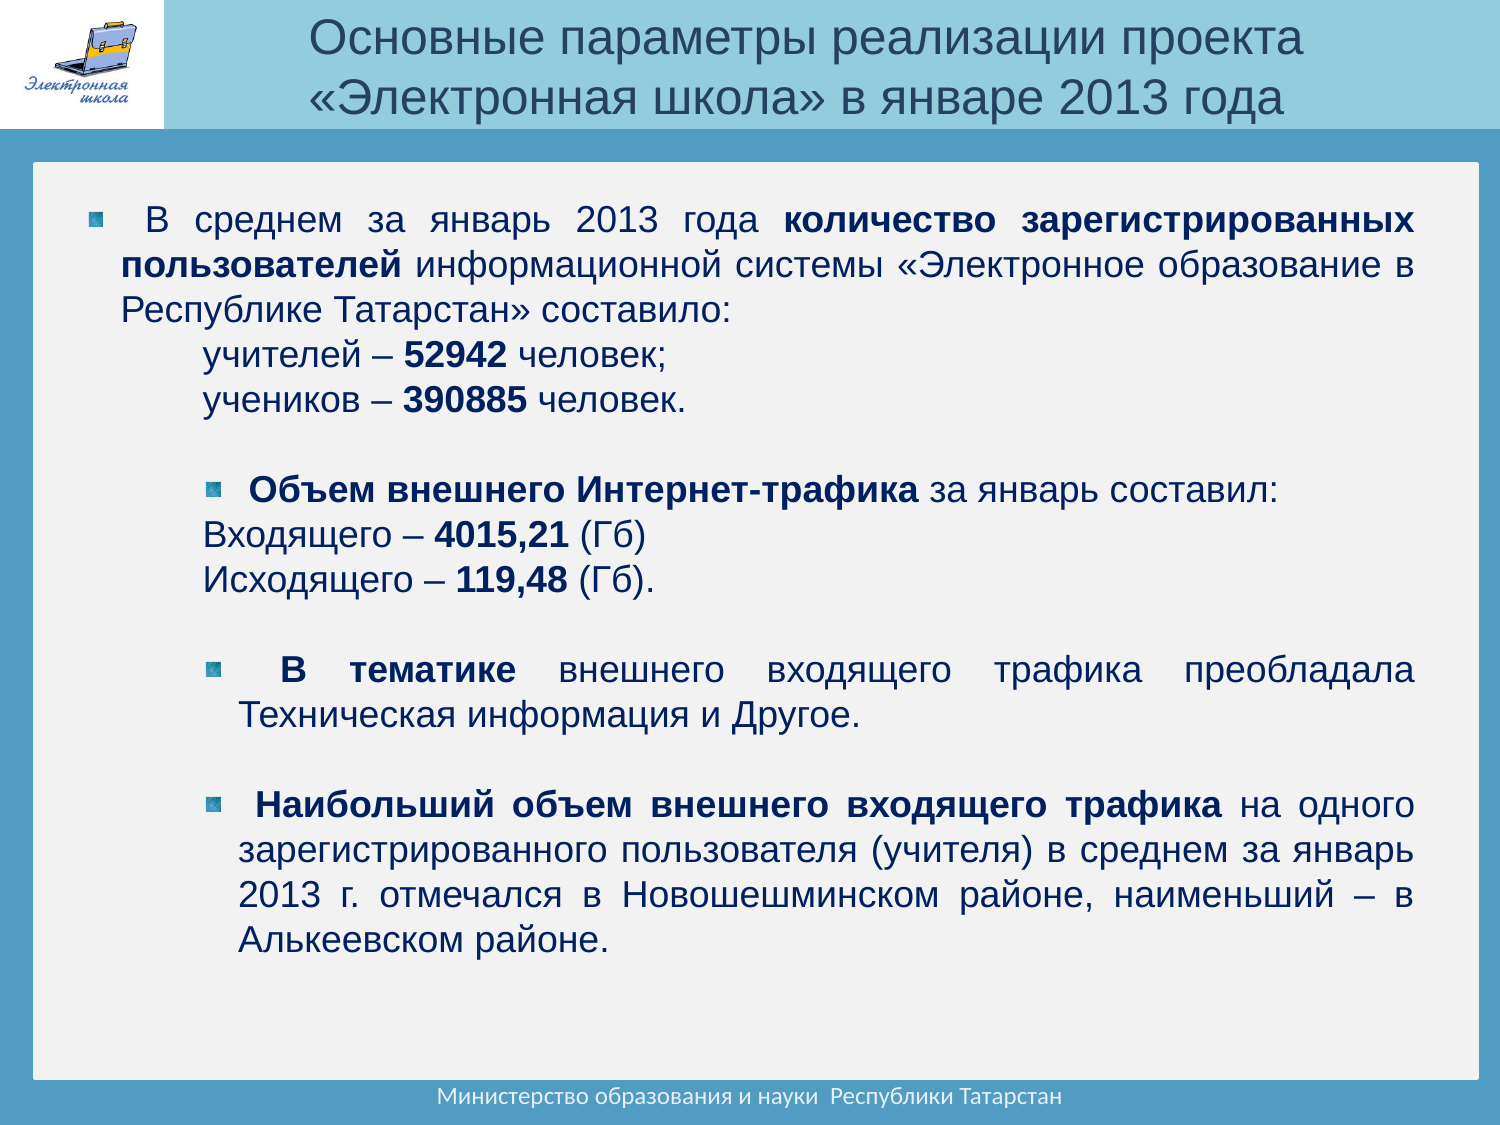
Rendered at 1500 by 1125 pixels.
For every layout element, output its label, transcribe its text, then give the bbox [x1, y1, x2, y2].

text_box В среднем за январь 2013 года количество зарегистрированных пользователей информационной системы «Электронное образование в Республике Татарстан» составило: учителей – 52942 человек; учеников – 390885 человек. Объем внешнего Интернет-трафика за январь составил: Входящего – 4015,21 (Гб) Исходящего – 119,48 (Гб). В тематике внешнего входящего трафика преобладала Техническая информация и Другое. Наибольший объем внешнего входящего трафика на одного зарегистрированного пользователя (учителя) в среднем за январь 2013 г. отмечался в Новошешминском районе, наименьший – в Алькеевском районе. [70, 187, 1430, 1058]
picture [0, 0, 165, 130]
picture [85, 208, 103, 227]
text_box [33, 162, 1479, 1080]
picture [202, 793, 221, 812]
footer Министерство образования и науки Республики Татарстан [0, 1065, 1500, 1125]
text_box Основные параметры реализации проекта «Электронная школа» в январе 2013 года [165, 0, 1500, 131]
picture [202, 478, 221, 497]
picture [202, 658, 221, 677]
